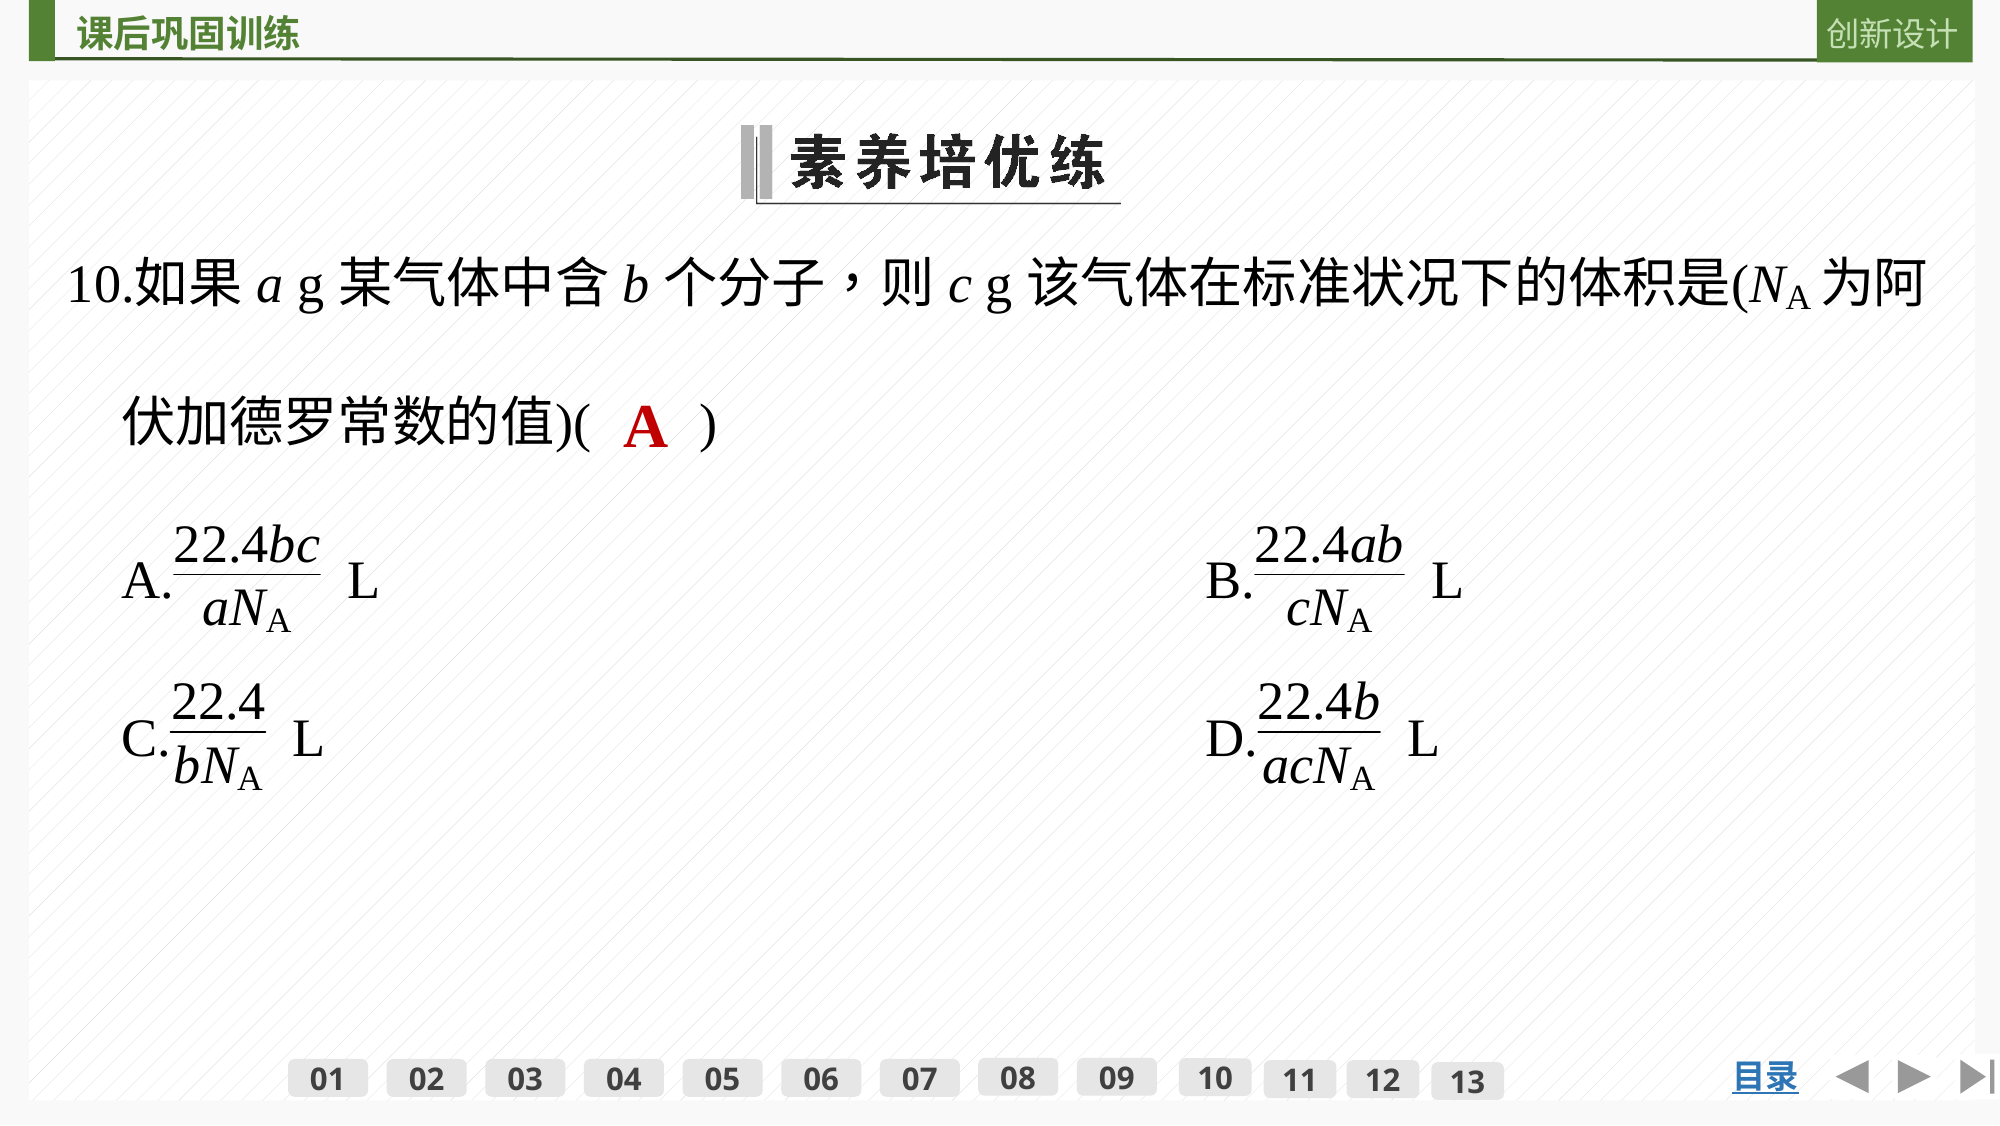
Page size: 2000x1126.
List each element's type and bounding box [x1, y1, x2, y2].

picture [741, 123, 1121, 209]
text_box [66, 234, 1953, 829]
